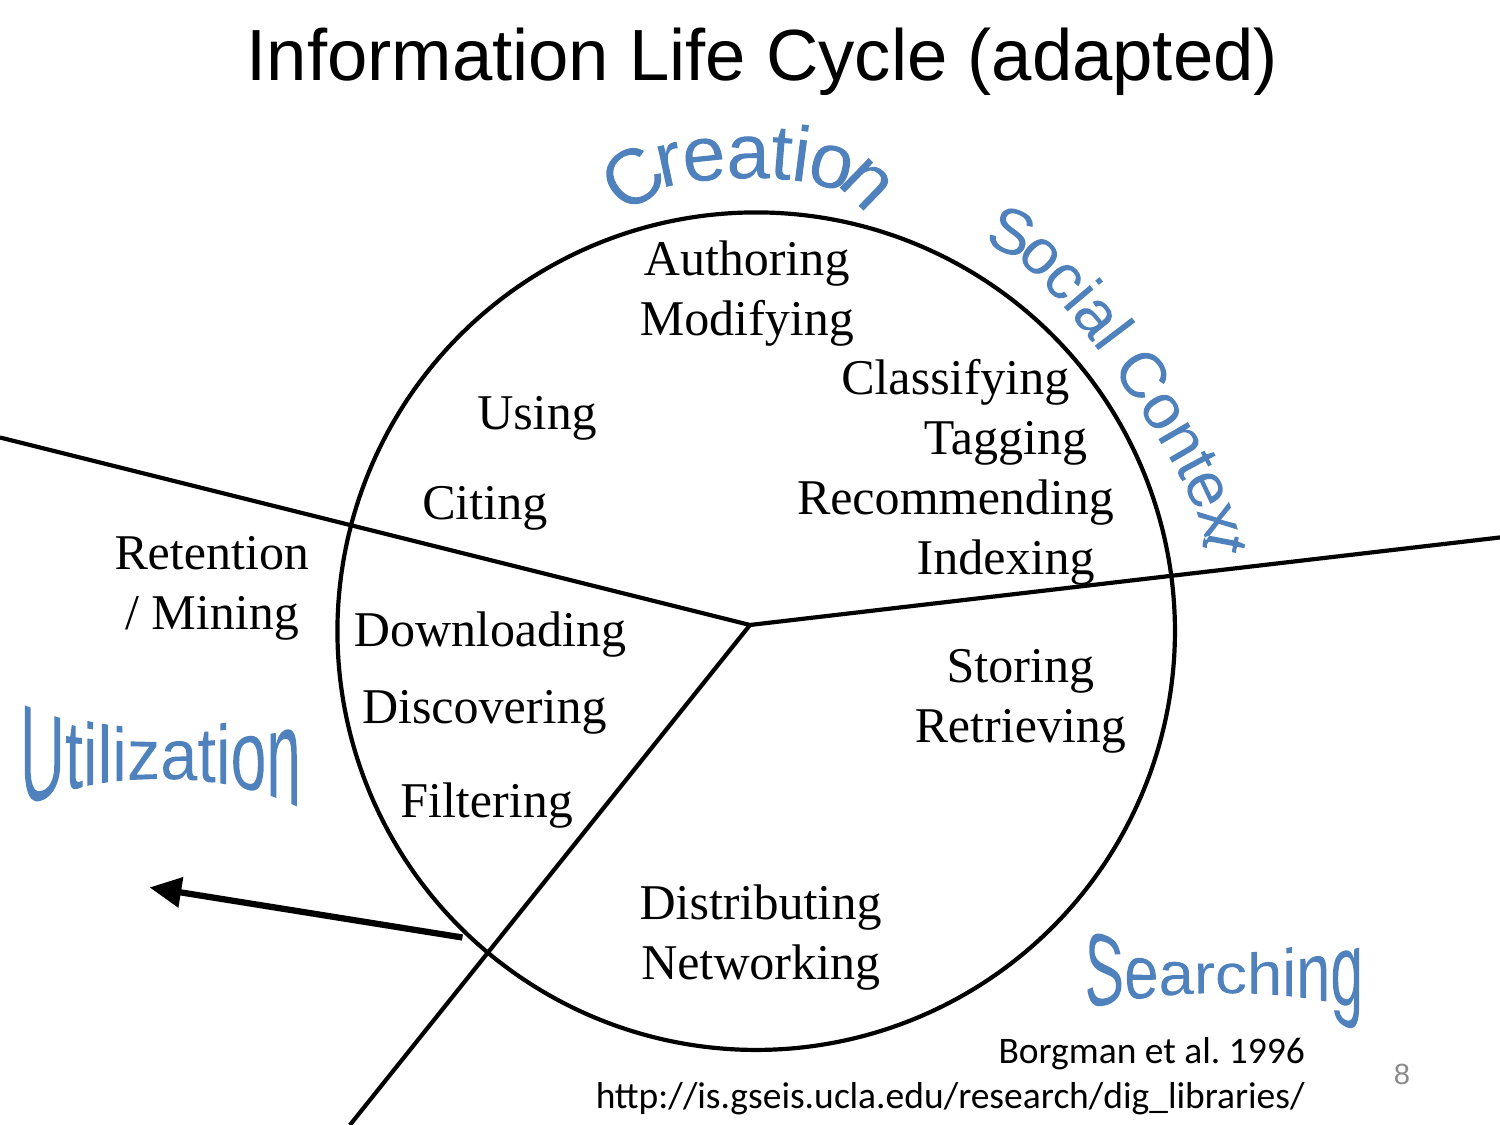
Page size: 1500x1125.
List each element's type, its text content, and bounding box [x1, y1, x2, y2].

text_box Authoring Modifying [624, 217, 688, 233]
text_box Discovering [347, 665, 622, 741]
text_box [338, 212, 1175, 1050]
text_box [150, 880, 463, 938]
text_box Borgman et al. 1996 http://is.gseis.ucla.edu/research/dig_libraries/ [580, 1018, 1321, 1124]
text_box Classifying Tagging Recommending Indexing [1055, 336, 1129, 438]
text_box Citing [407, 461, 563, 537]
text_box Downloading [338, 589, 641, 664]
text_box Retention / Mining [99, 512, 325, 648]
slide_number 8 [1074, 1042, 1425, 1103]
text_box Authoring Modifying [825, 217, 869, 227]
title Information Life Cycle (adapted) [125, 0, 1400, 104]
